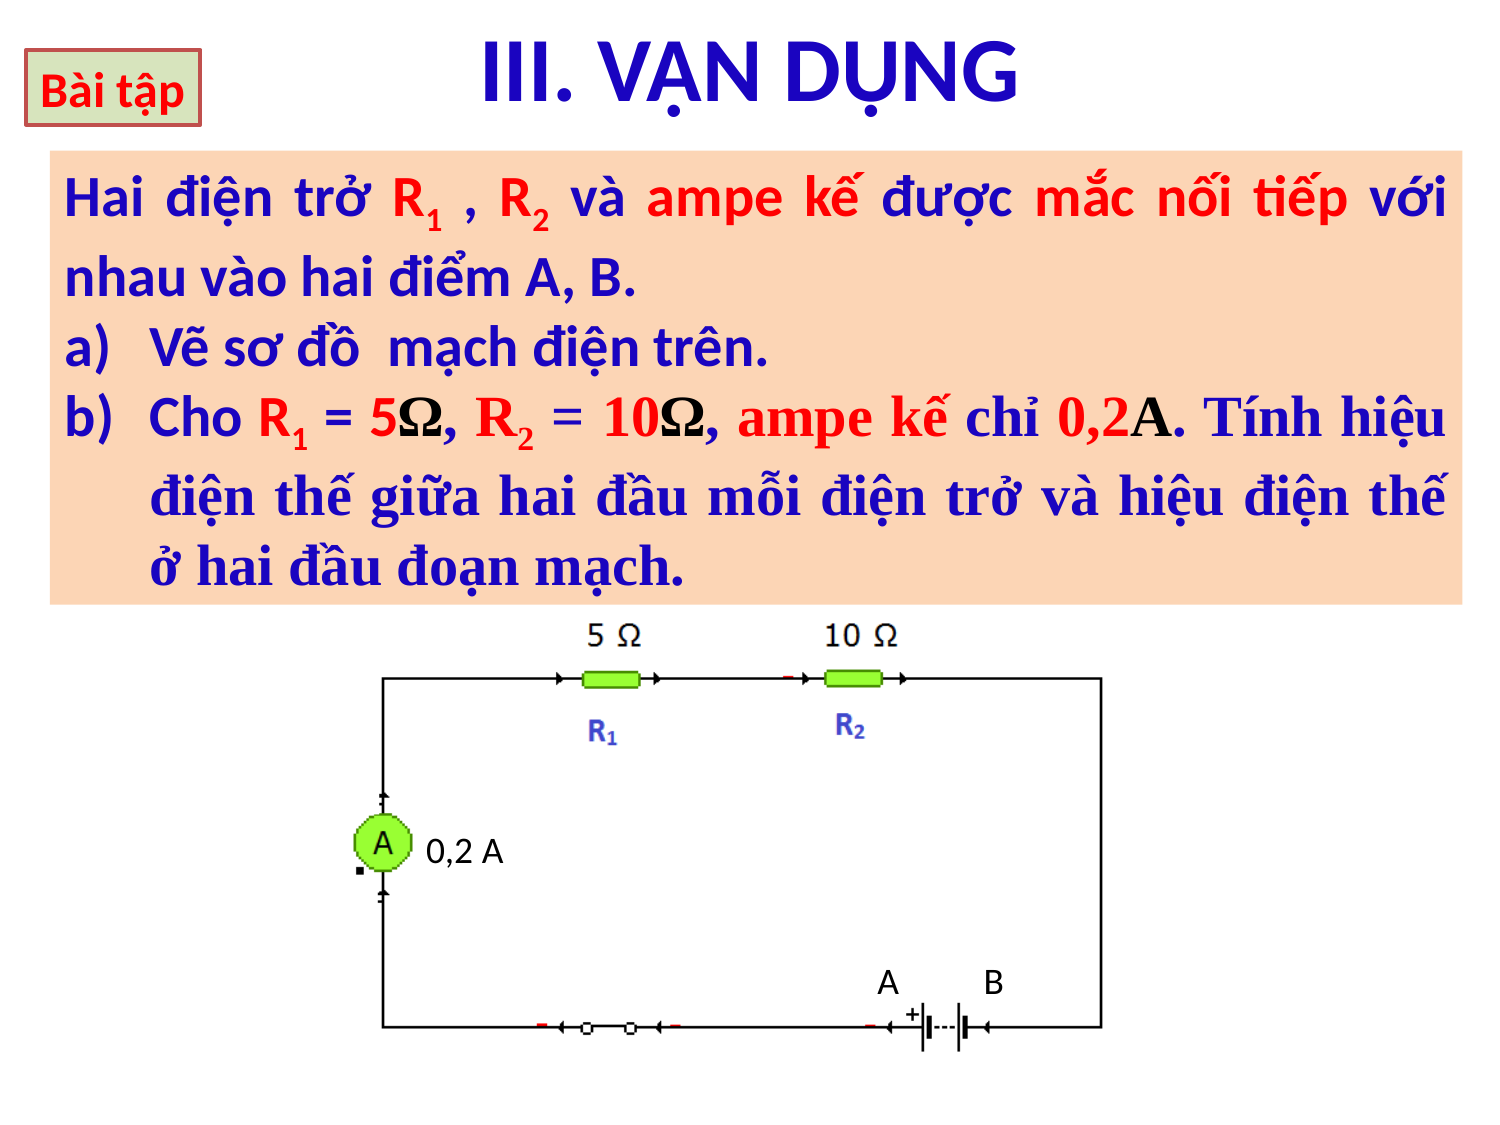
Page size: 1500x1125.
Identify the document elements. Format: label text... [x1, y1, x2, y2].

title III. VẬN DỤNG [75, 0, 1425, 143]
text_box Hai điện trở R1 , R2 và ampe kế được mắc nối tiếp với nhau vào hai điểm A, B. Vẽ sơ đồ mạch điện trên. Cho R1 = 5Ω, R2 = 10Ω, ampe kế chỉ 0,2A. Tính hiệu điện thế giữa hai đầu mỗi điện trở và hiệu điện thế ở hai đầu đoạn mạch. [49, 150, 1463, 605]
text_box Bài tập [24, 48, 202, 127]
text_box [337, 612, 1114, 1062]
